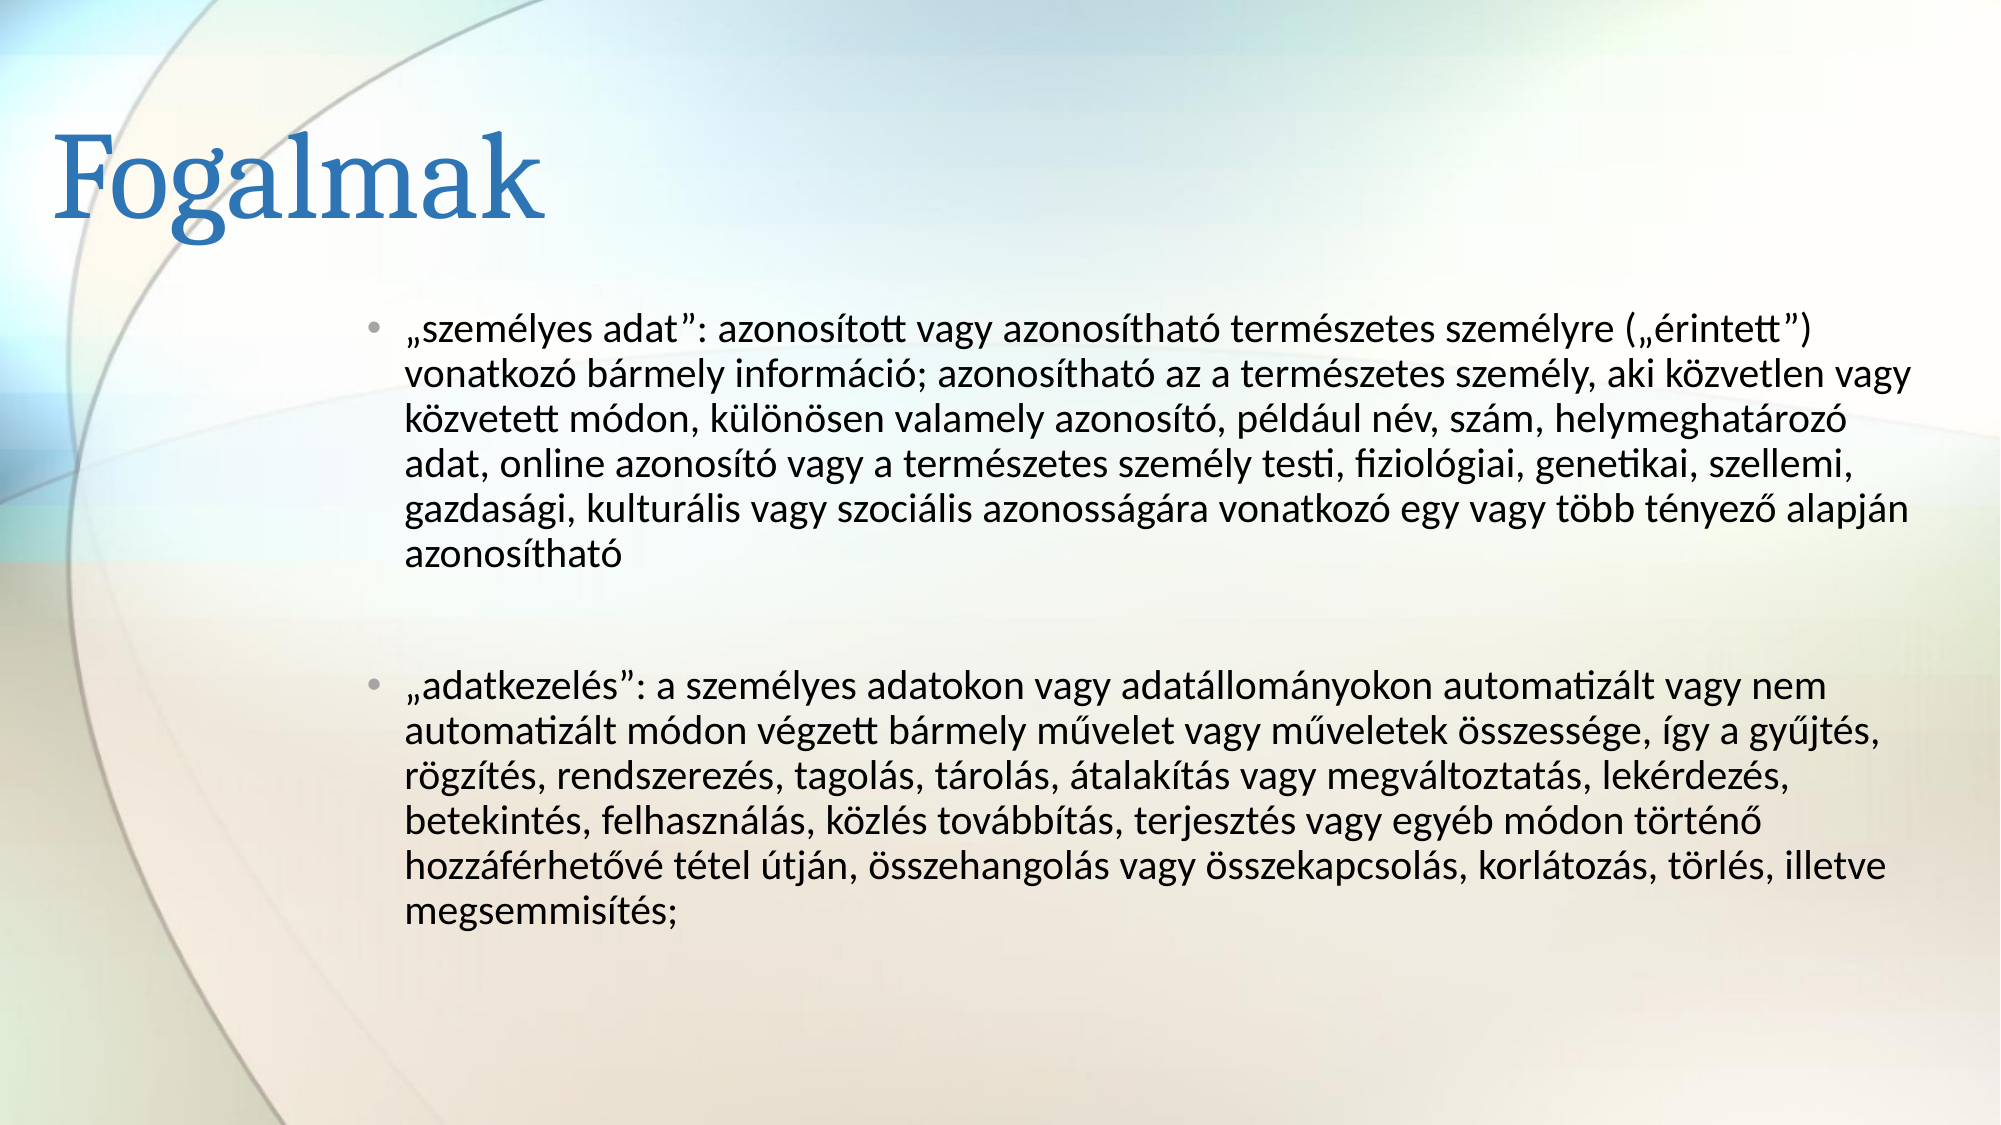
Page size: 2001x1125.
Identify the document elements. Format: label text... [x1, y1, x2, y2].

picture [0, 0, 2001, 1125]
title Fogalmak [36, 59, 1863, 278]
list „személyes adat”: azonosított vagy azonosítható természetes személyre („érintett”) vonatkozó bármely információ; azonosítható az a természetes személy, aki közvetlen vagy közvetett módon, különösen valamely azonosító, például név, szám, helymeghatározó adat, online azonosító vagy a természetes személy testi, fiziológiai, genetikai, szellemi, gazdasági, kulturális vagy szociális azonosságára vonatkozó egy vagy több tényező alapján azonosítható „adatkezelés”: a személyes adatokon vagy adatállományokon automatizált vagy nem automatizált módon végzett bármely művelet vagy műveletek összessége, így a gyűjtés, rögzítés, rendszerezés, tagolás, tárolás, átalakítás vagy megváltoztatás, lekérdezés, betekintés, felhasználás, közlés továbbítás, terjesztés vagy egyéb módon történő hozzáférhetővé tétel útján, összehangolás vagy összekapcsolás, korlátozás, törlés, illetve megsemmisítés; [201, 299, 1948, 1014]
